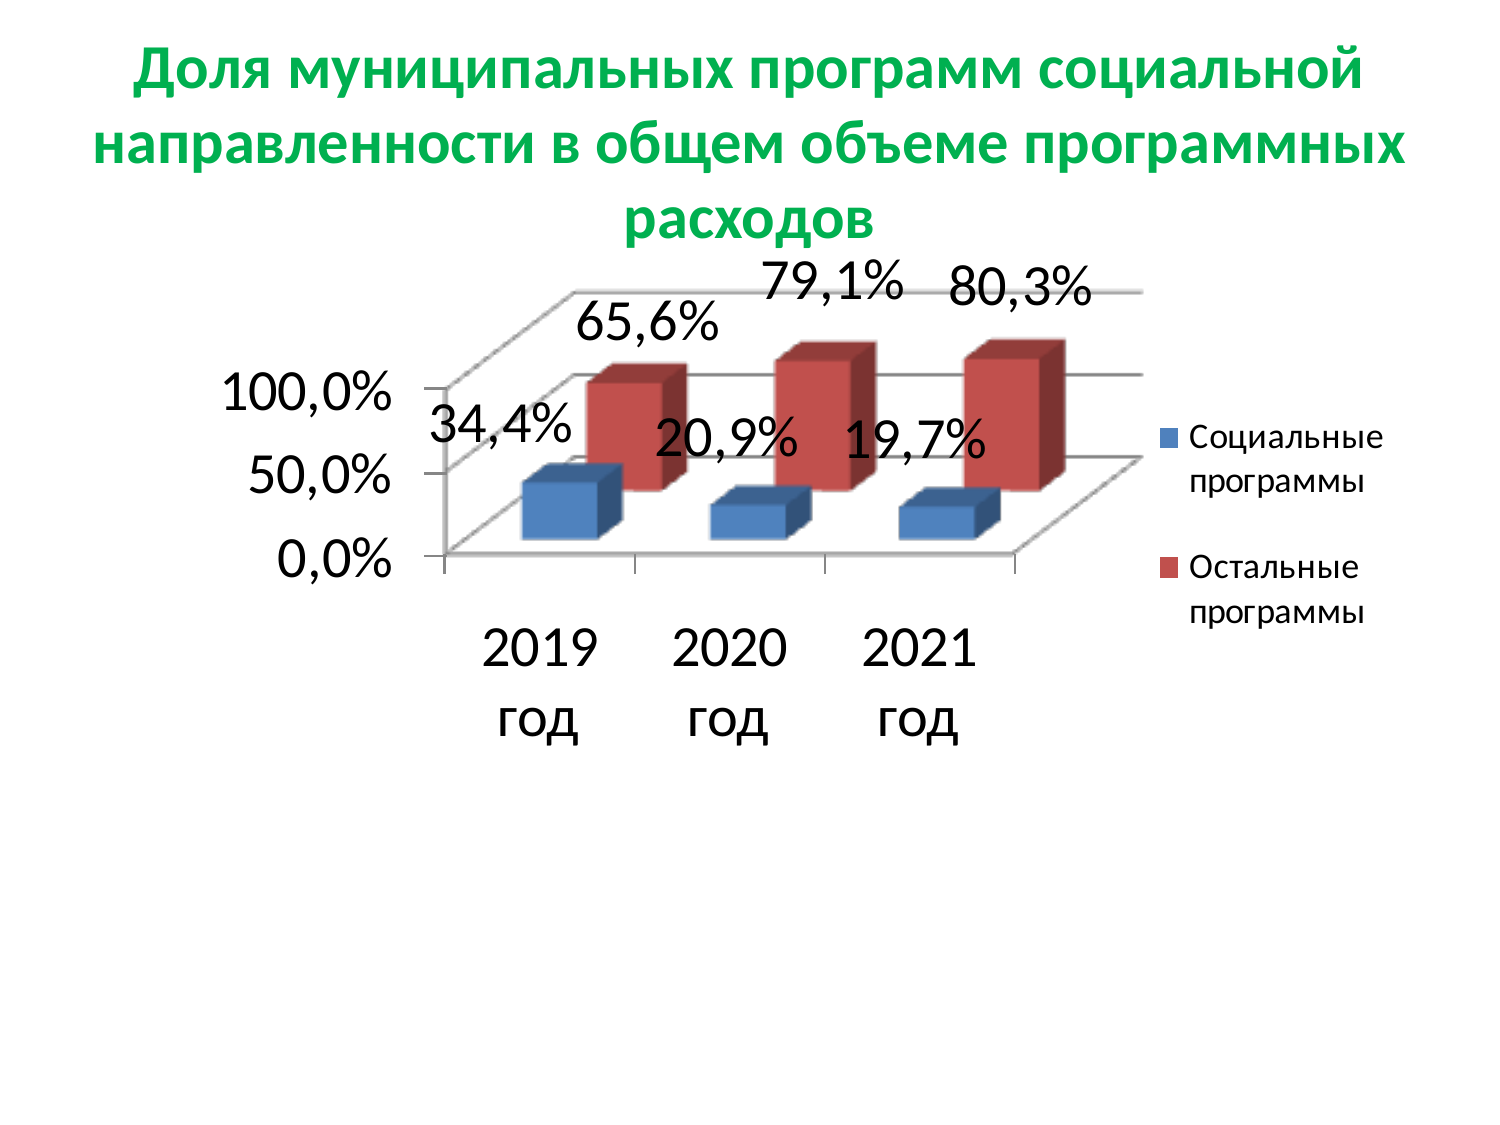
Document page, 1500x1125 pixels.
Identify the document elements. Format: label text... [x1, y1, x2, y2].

title Доля муниципальных программ социальной направленности в общем объеме программных расходов [74, 44, 1426, 233]
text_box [78, 219, 1413, 804]
